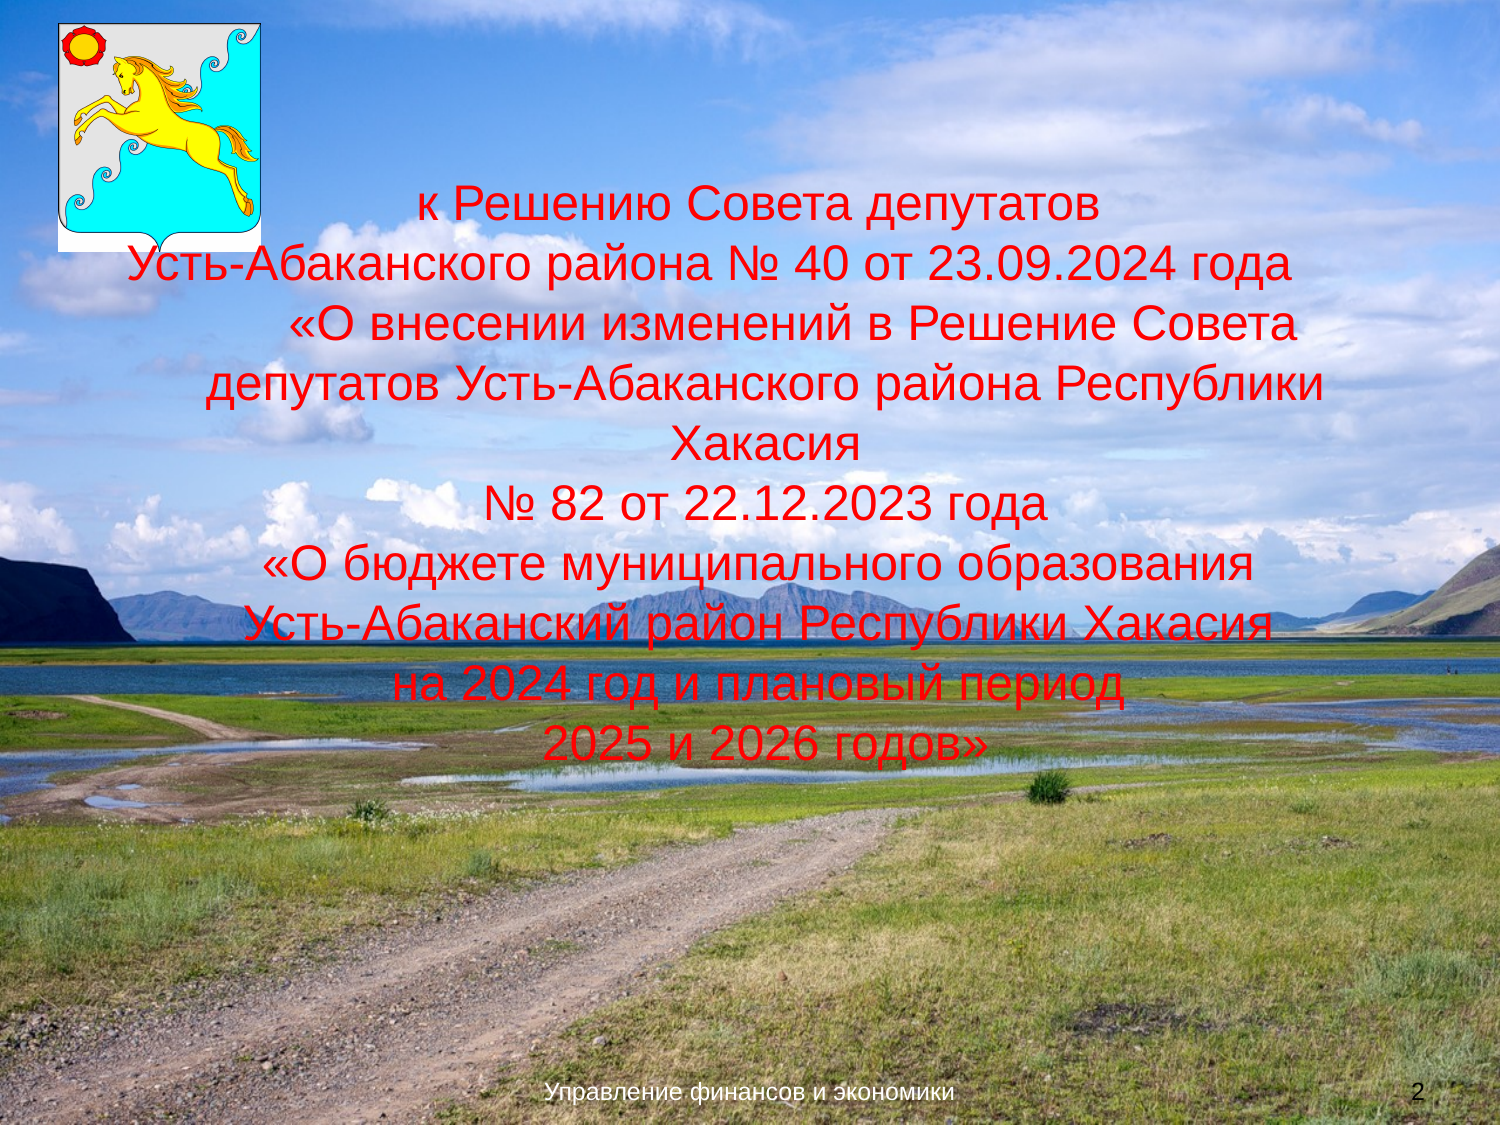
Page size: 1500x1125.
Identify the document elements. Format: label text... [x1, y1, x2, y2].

footer Управление финансов и экономики [512, 1052, 988, 1113]
picture [0, 0, 1500, 1125]
text_box к Решению Совета депутатов Усть-Абаканского района № 40 от 23.09.2024 года «О внесении изменений в Решение Совета депутатов Усть-Абаканского района Республики Хакасия № 82 от 22.12.2023 года «О бюджете муниципального образования Усть-Абаканский район Республики Хакасия на 2024 год и плановый период 2025 и 2026 годов» [105, 328, 1426, 553]
slide_number 2 [1299, 1052, 1425, 1113]
